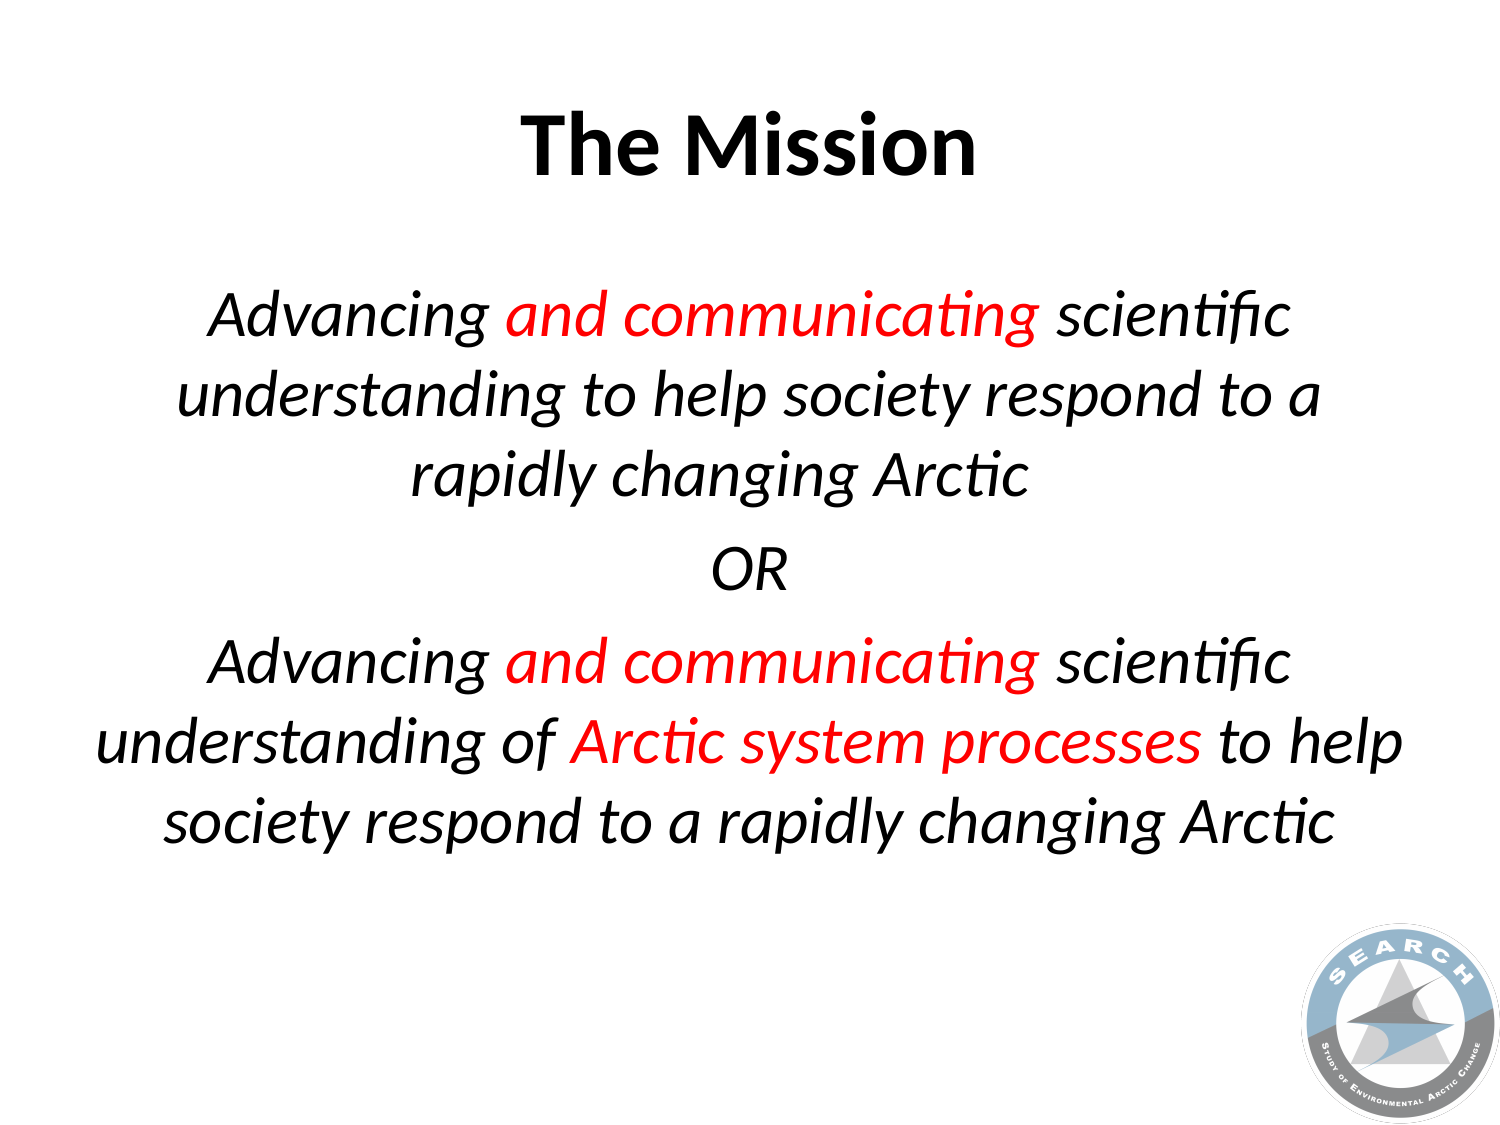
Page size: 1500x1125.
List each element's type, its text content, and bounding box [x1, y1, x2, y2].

list Advancing and communicating scientific understanding to help society respond to a rapidly changing Arctic OR Advancing and communicating scientific understanding of Arctic system processes to help society respond to a rapidly changing Arctic [75, 262, 1425, 1005]
picture [1300, 899, 1500, 1125]
title The Mission [75, 45, 1425, 233]
